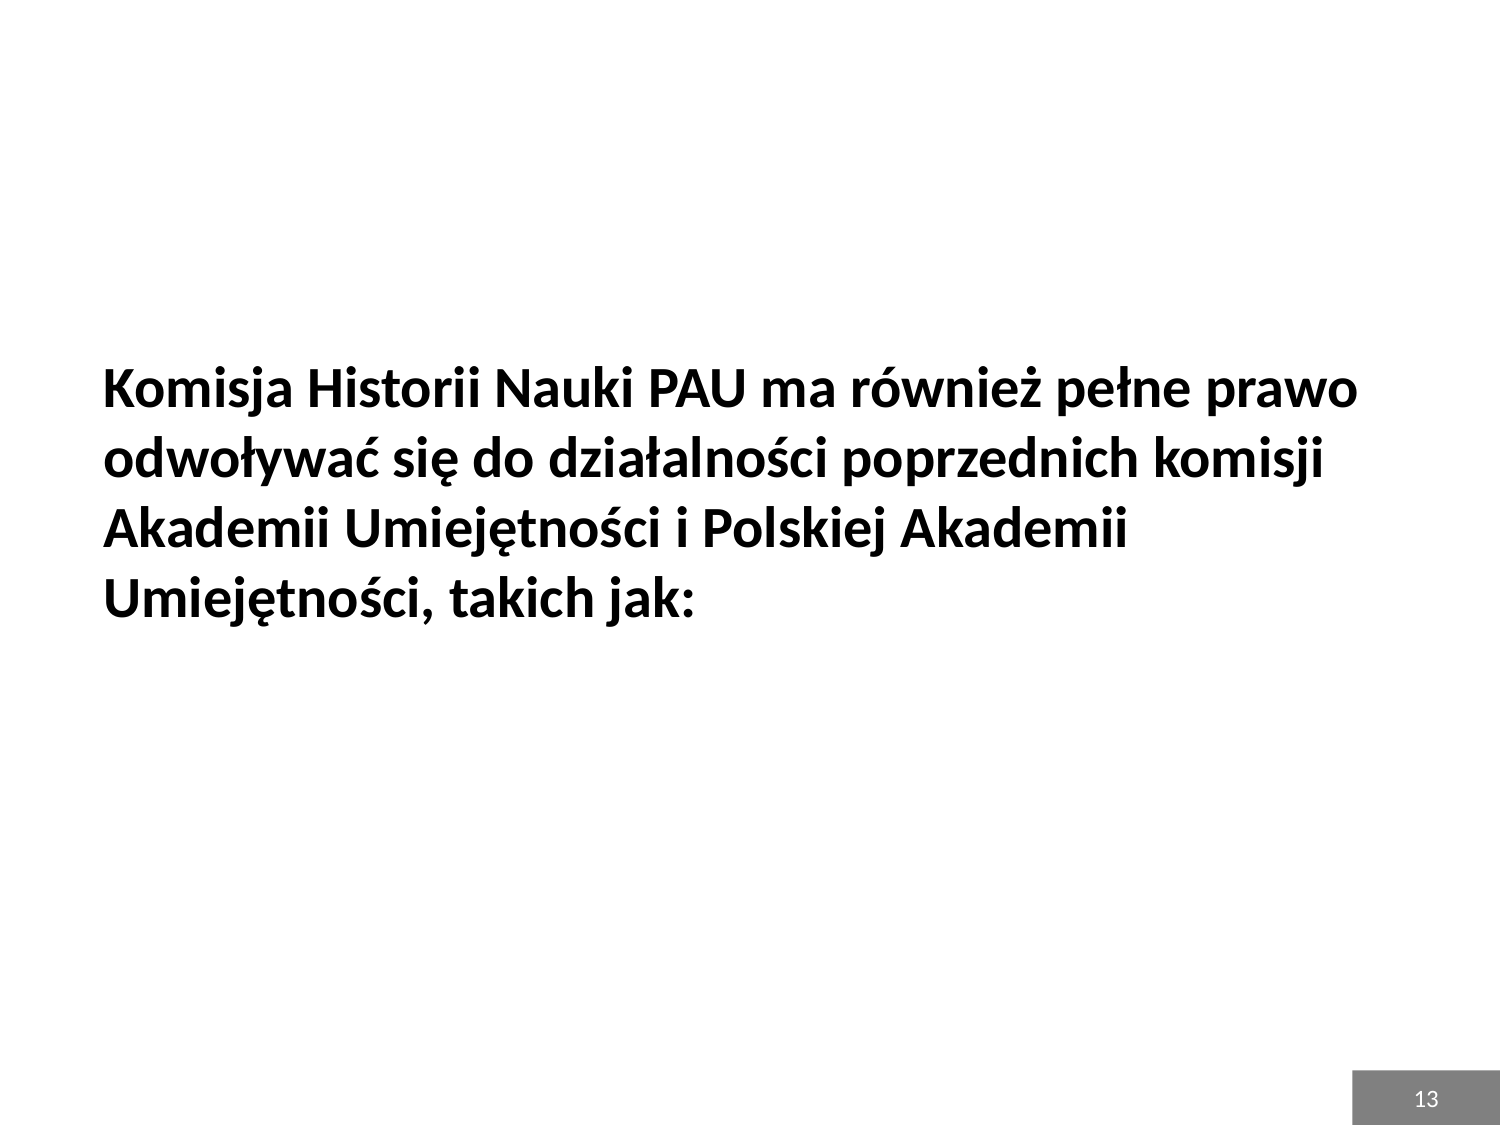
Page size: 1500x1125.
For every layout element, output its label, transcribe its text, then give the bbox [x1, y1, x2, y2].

text_box 13 [1352, 1070, 1500, 1125]
title Komisja Historii Nauki PAU ma również pełne prawo odwoływać się do działalności poprzednich komisji Akademii Umiejętności i Polskiej Akademii Umiejętności, takich jak: [88, 326, 1388, 752]
